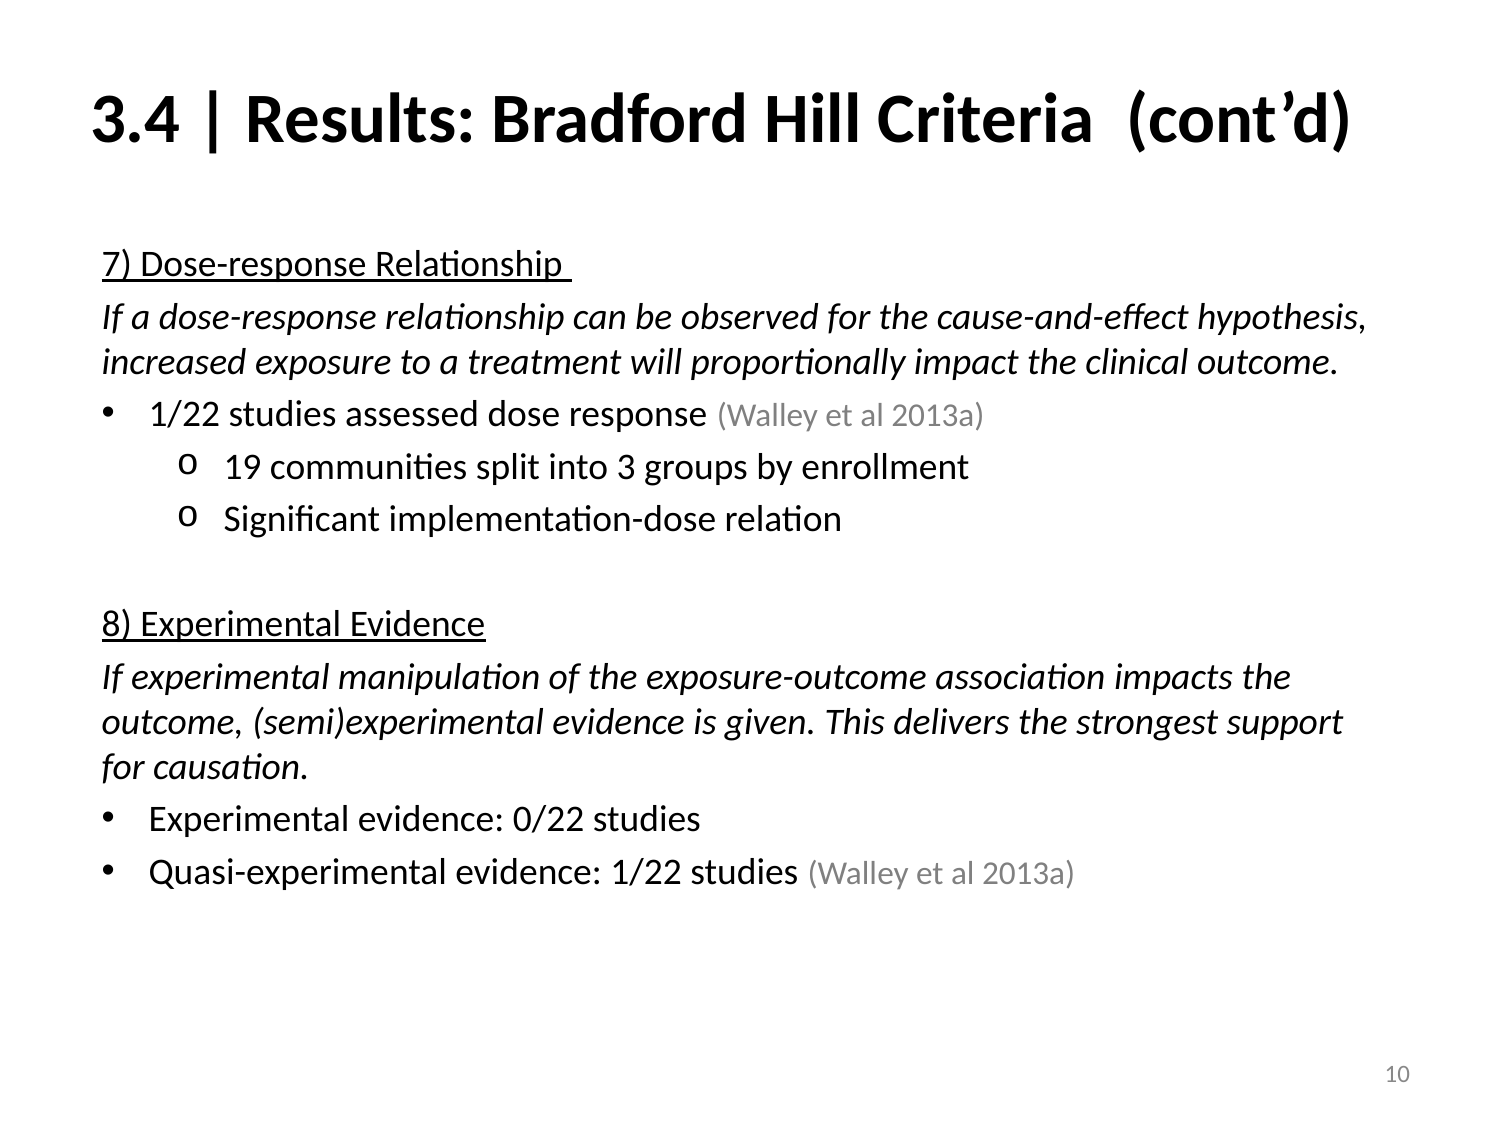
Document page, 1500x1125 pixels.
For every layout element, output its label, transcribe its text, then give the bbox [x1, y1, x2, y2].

slide_number 10 [1074, 1042, 1425, 1103]
text_box 7) Dose-response Relationship If a dose-response relationship can be observed for the cause-and-effect hypothesis, increased exposure to a treatment will proportionally impact the clinical outcome. 1/22 studies assessed dose response (Walley et al 2013a) 19 communities split into 3 groups by enrollment Significant implementation-dose relation 8) Experimental Evidence If experimental manipulation of the exposure-outcome association impacts the outcome, (semi)experimental evidence is given. This delivers the strongest support for causation. Experimental evidence: 0/22 studies Quasi-experimental evidence: 1/22 studies (Walley et al 2013a) [86, 231, 1388, 1035]
title 3.4 | Results: Bradford Hill Criteria (cont’d) [75, 20, 1424, 208]
